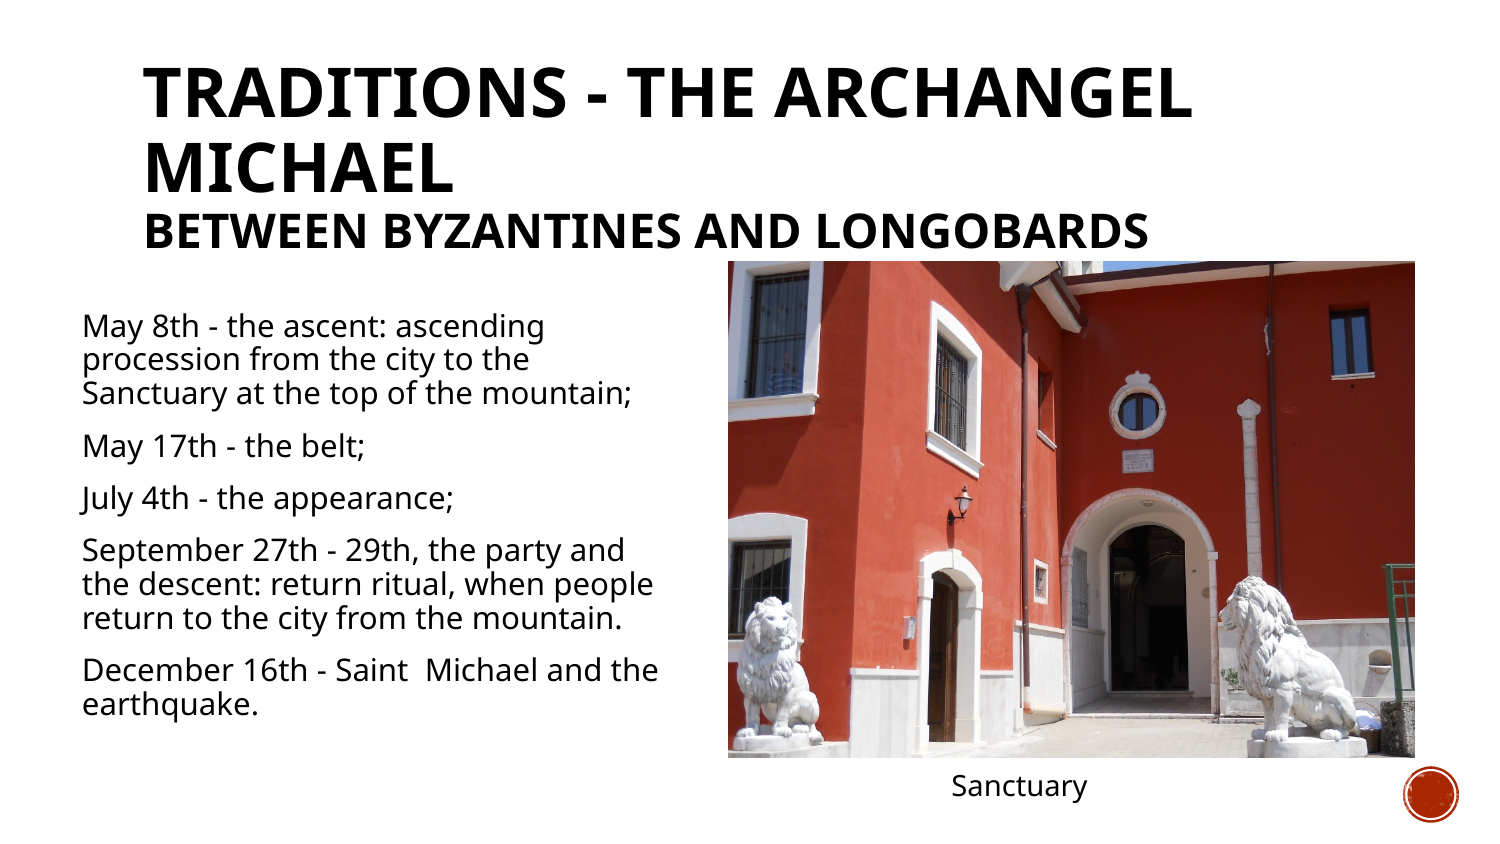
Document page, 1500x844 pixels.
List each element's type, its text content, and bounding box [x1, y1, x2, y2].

picture [727, 261, 1415, 758]
title TRADITIONS - THE ARCHANGEL MICHAEL BETWEEN BYZANTINES AND LONGOBARDS [131, 59, 1370, 258]
text_box Sanctuary [940, 766, 1254, 807]
list May 8th - the ascent: ascending procession from the city to the Sanctuary at the top of the mountain; May 17th - the belt; July 4th - the appearance; September 27th - 29th, the party and the descent: return ritual, when people return to the city from the mountain. December 16th - Saint Michael and the earthquake. [70, 304, 672, 754]
picture [1402, 766, 1460, 823]
